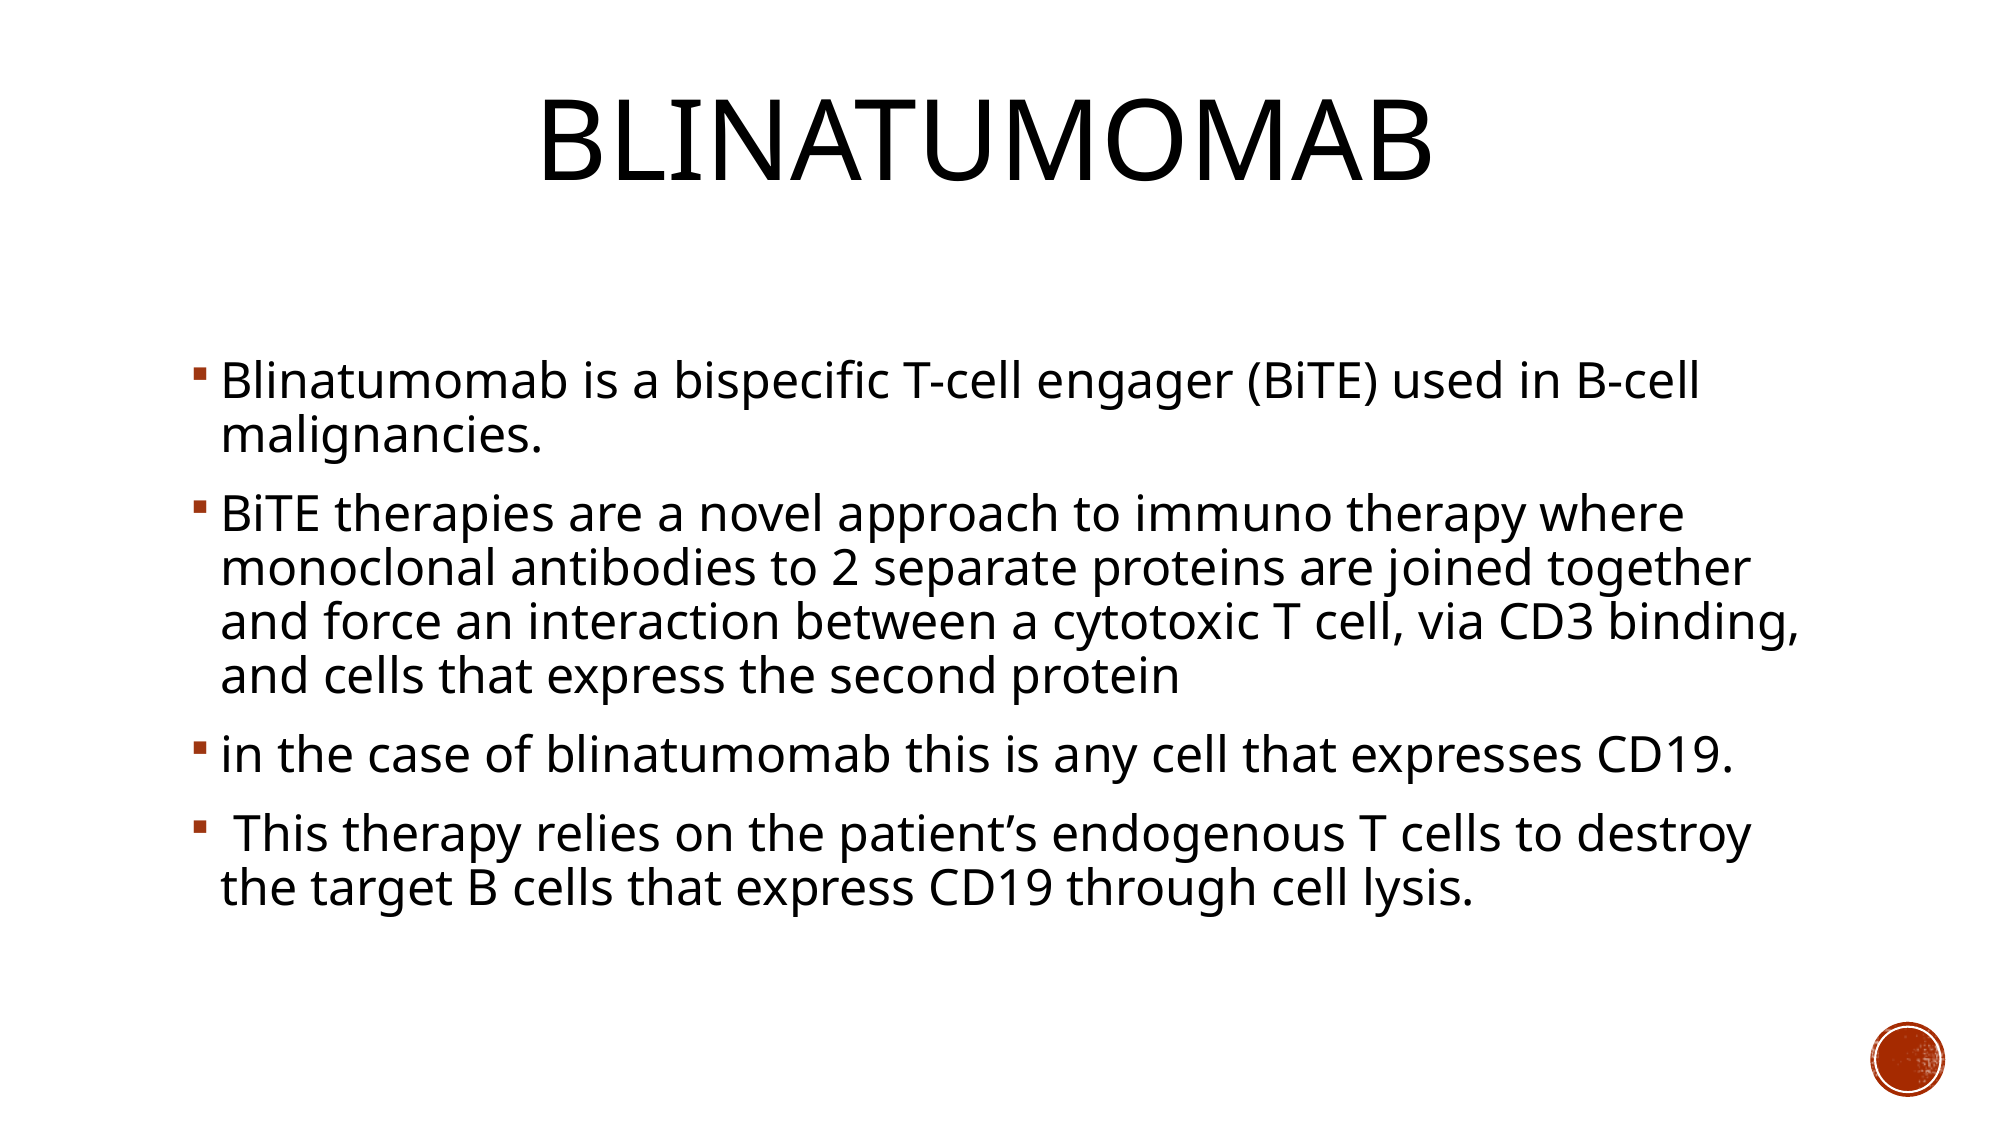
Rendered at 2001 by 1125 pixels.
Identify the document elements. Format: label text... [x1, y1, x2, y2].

title Blinatumomab [175, 79, 1826, 344]
list Blinatumomab is a bispecific T-cell engager (BiTE) used in B-cell malignancies. BiTE therapies are a novel approach to immuno therapy where monoclonal antibodies to 2 separate proteins are joined together and force an interaction between a cytotoxic T cell, via CD3 binding, and cells that express the second protein in the case of blinatumomab this is any cell that expresses CD19. This therapy relies on the patient’s endogenous T cells to destroy the target B cells that express CD19 through cell lysis. [175, 348, 1826, 1013]
